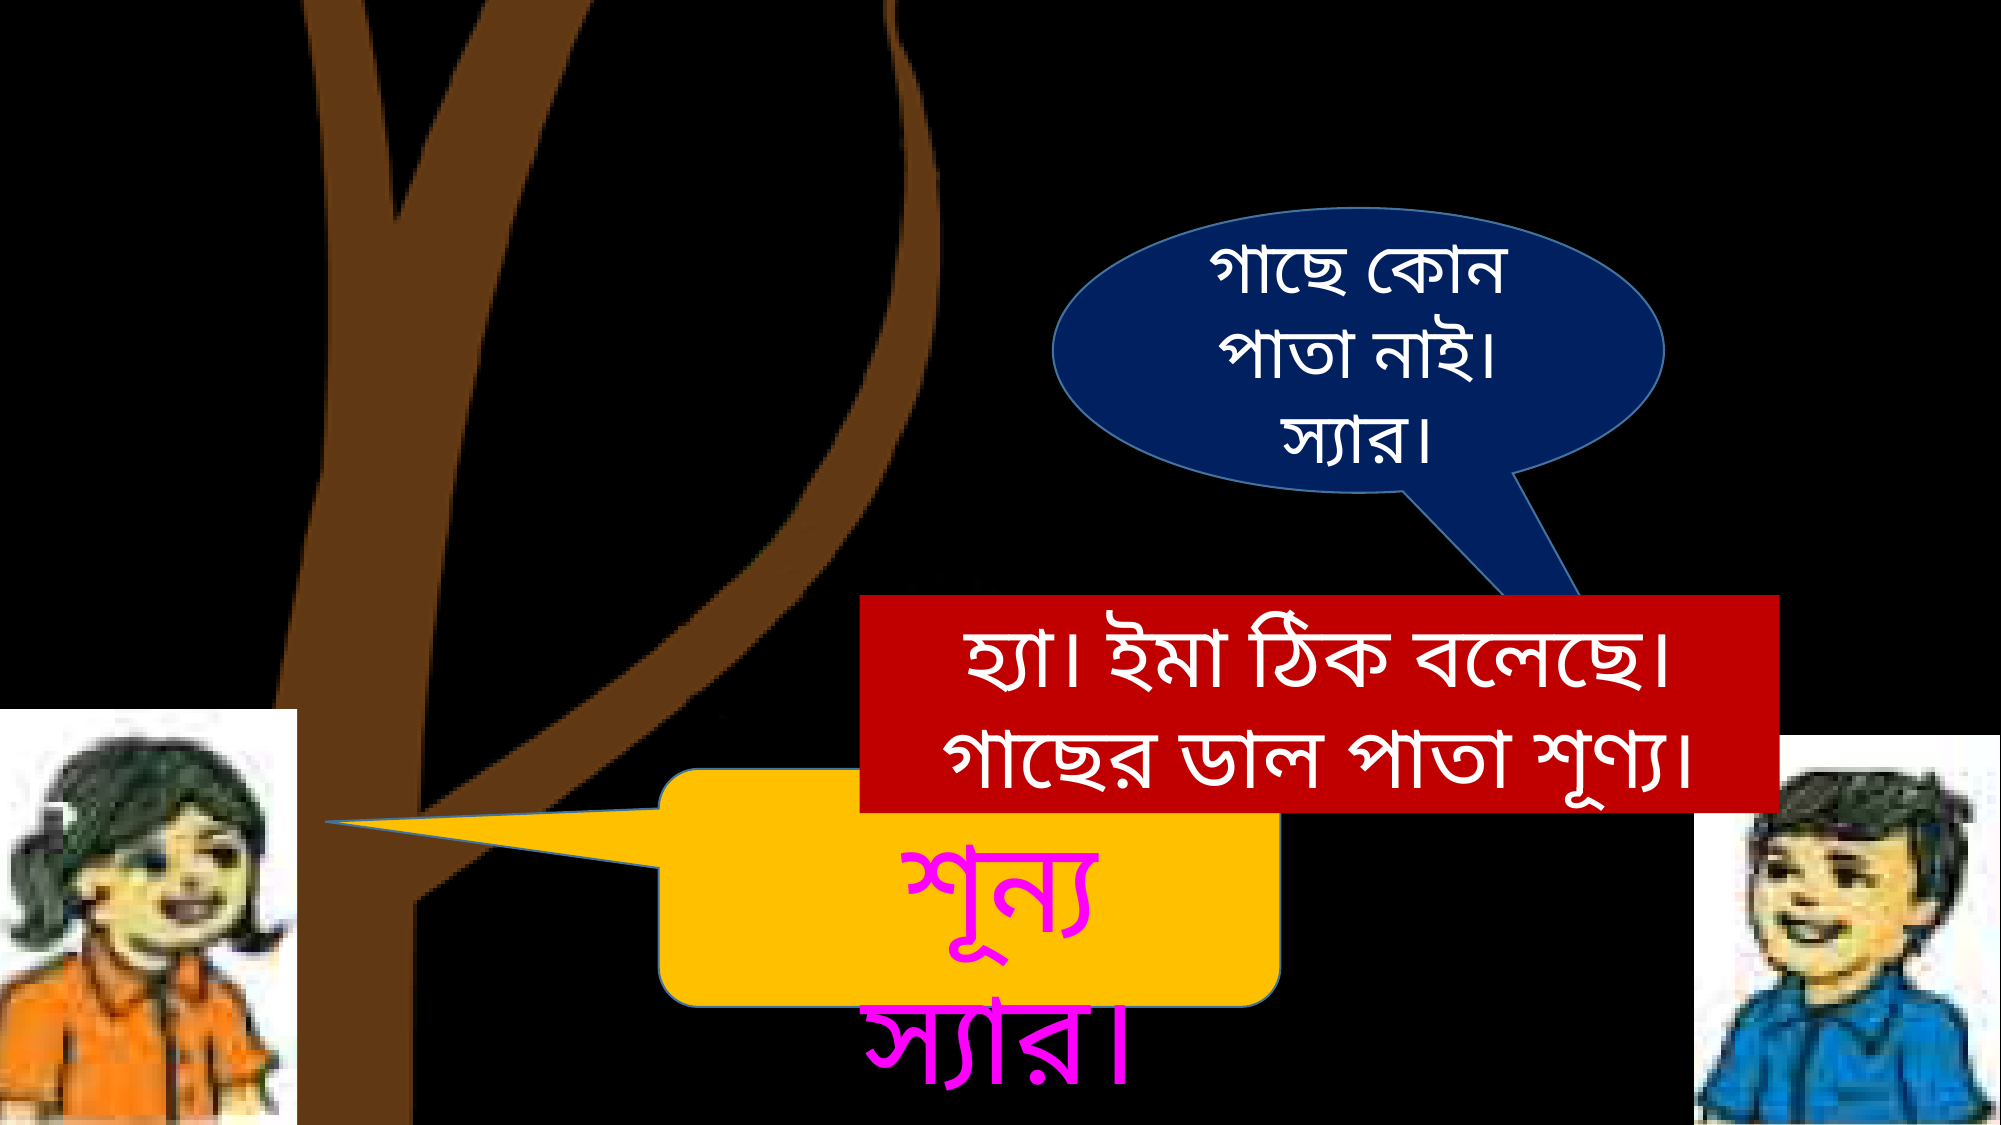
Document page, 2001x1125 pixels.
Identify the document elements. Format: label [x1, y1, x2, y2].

text_box [658, 768, 1281, 1007]
text_box [0, 709, 298, 1125]
text_box [1694, 735, 2000, 1125]
text_box [0, 0, 2000, 1125]
